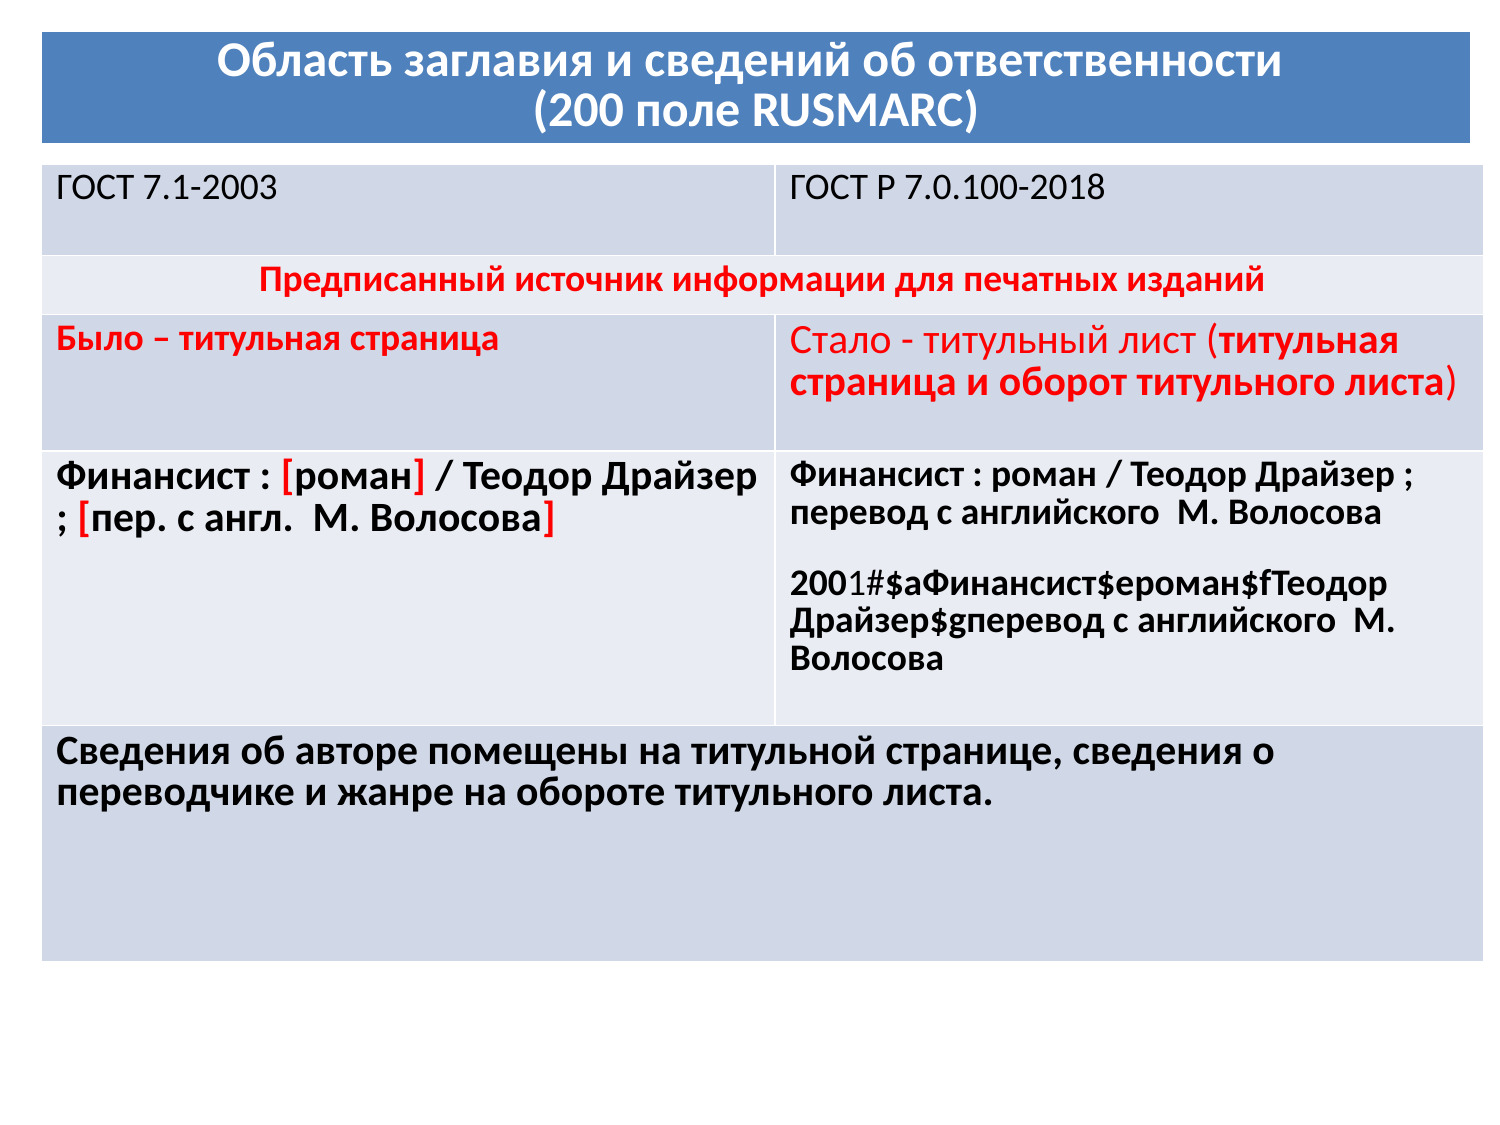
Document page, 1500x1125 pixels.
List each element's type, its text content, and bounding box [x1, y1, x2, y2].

table_header ГОСТ Р 7.0.100-2018 [776, 165, 1483, 255]
table_cell Предписанный источник информации для печатных изданий [42, 256, 1483, 314]
table_cell Финансист : [роман] / Теодор Драйзер ; [пер. с англ. М. Волосова] [42, 452, 774, 725]
table_cell Сведения об авторе помещены на титульной странице, сведения о переводчике и жанре на обороте титульного листа. [42, 726, 1483, 961]
table_header Область заглавия и сведений об ответственности (200 поле RUSMARC) [42, 32, 1470, 143]
table_cell Финансист : роман / Теодор Драйзер ; перевод с английского М. Волосова 2001#$aФинансист$eроман$fТеодор Драйзер$gперевод с английского М. Волосова [776, 452, 1483, 725]
table_header ГОСТ 7.1-2003 [42, 165, 774, 255]
table_cell Было – титульная страница [42, 315, 774, 450]
table_cell Стало - титульный лист (титульная страница и оборот титульного листа) [776, 315, 1483, 450]
